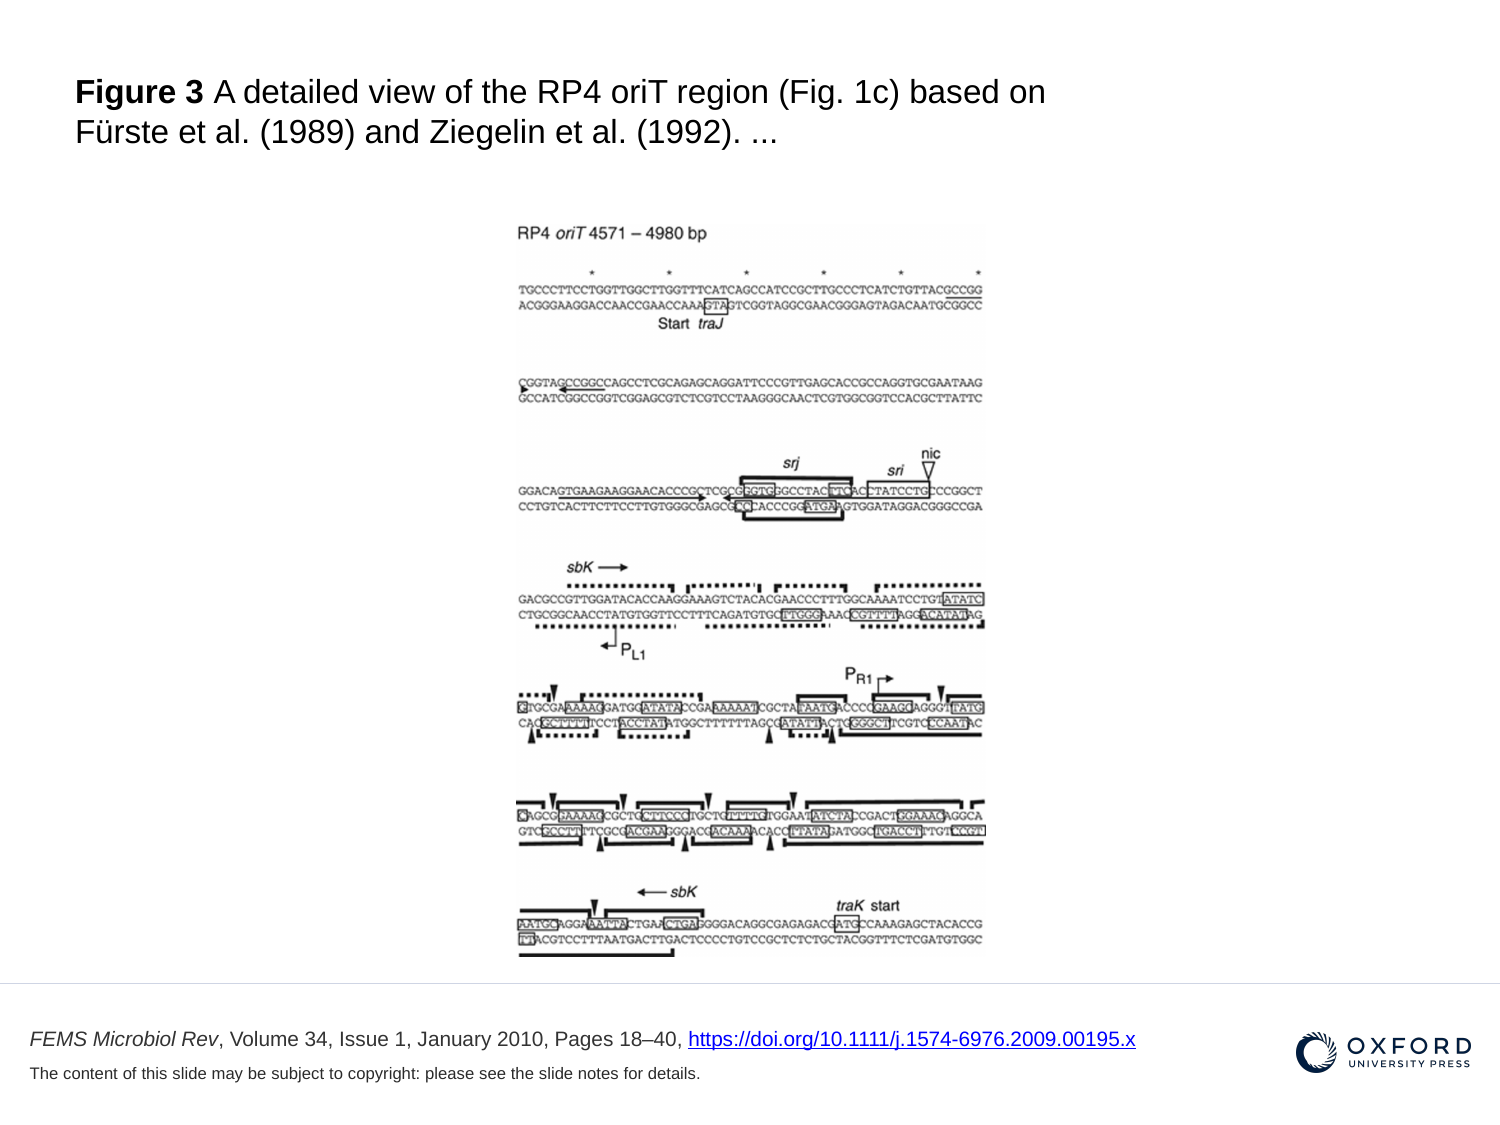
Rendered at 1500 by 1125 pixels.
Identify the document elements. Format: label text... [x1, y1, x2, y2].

title Figure 3 A detailed view of the RP4 oriT region (Fig. 1c) based on Fürste et al. (1989) and Ziegelin et al. (1992). ... [75, 69, 1078, 171]
picture [1296, 1032, 1471, 1073]
footer FEMS Microbiol Rev, Volume 34, Issue 1, January 2010, Pages 18–40, https://doi.org/10.1111/j.1574-6976.2009.00195.x The content of this slide may be subject to copyright: please see the slide notes for details. [0, 983, 1260, 1125]
picture [516, 224, 986, 957]
